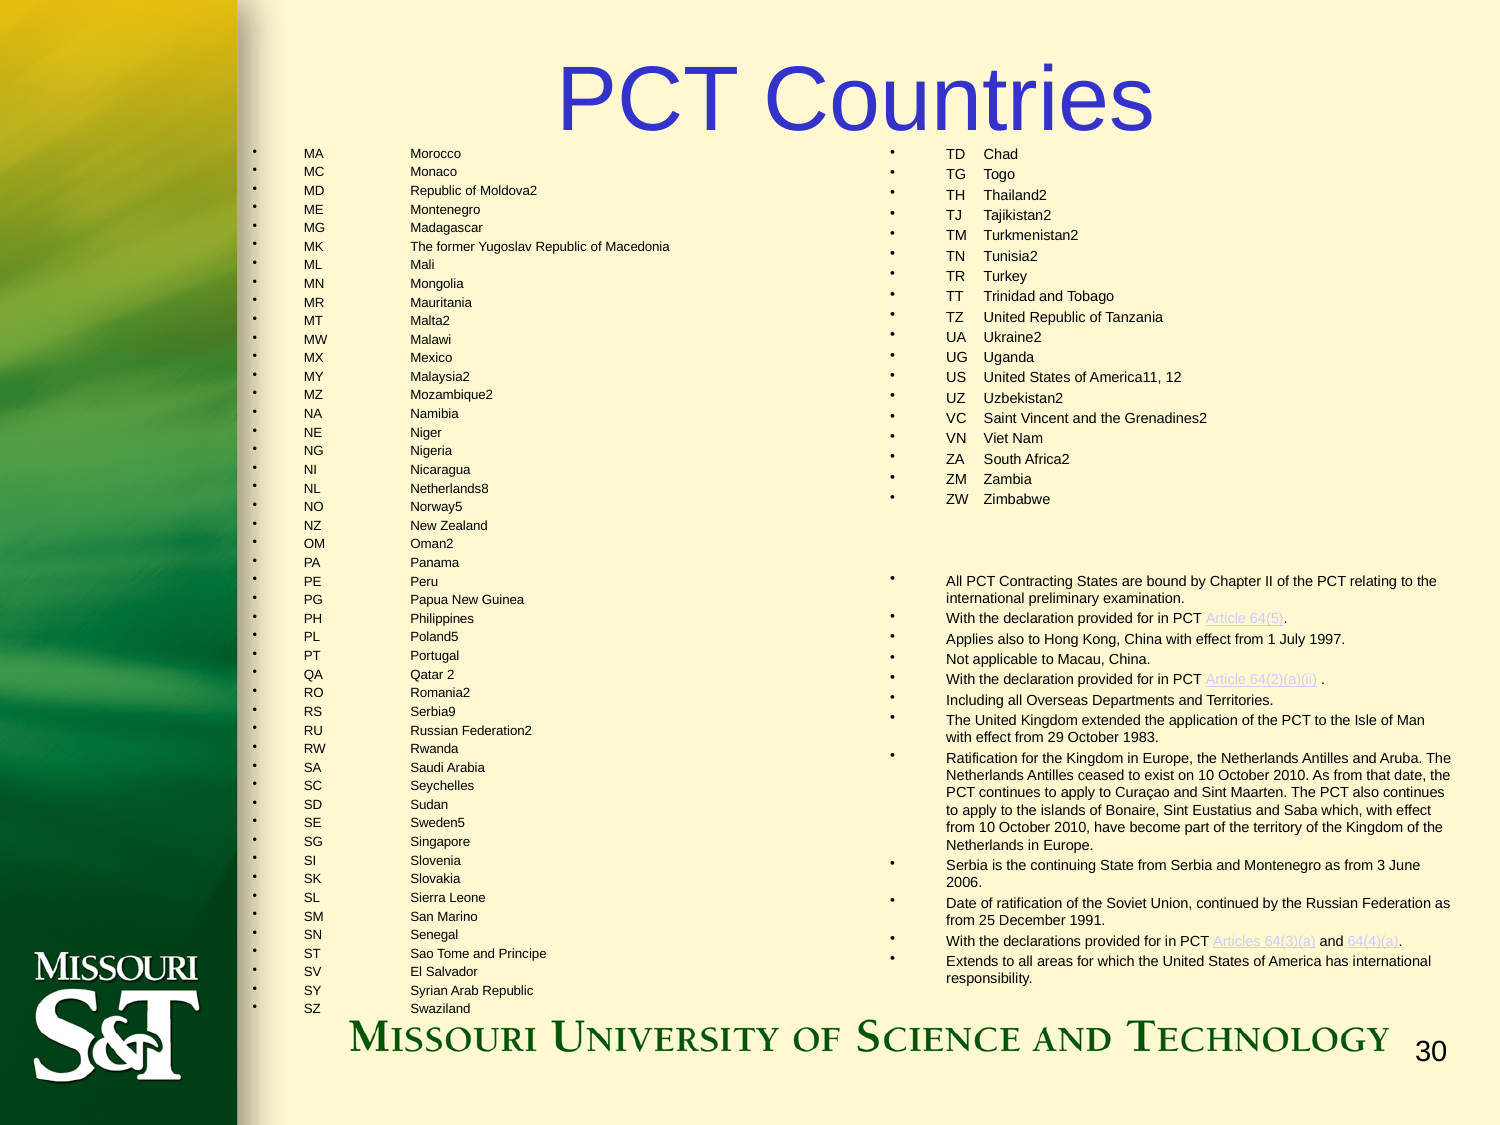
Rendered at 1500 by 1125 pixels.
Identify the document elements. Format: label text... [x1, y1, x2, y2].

title PCT Countries [249, 0, 1463, 188]
picture [0, 0, 1500, 1125]
list MA Morocco MC Monaco MD Republic of Moldova2 ME Montenegro MG Madagascar MK The former Yugoslav Republic of Macedonia ML Mali MN Mongolia MR Mauritania MT Malta2 MW Malawi MX Mexico MY Malaysia2 MZ Mozambique2 NA Namibia NE Niger NG Nigeria NI Nicaragua NL Netherlands8 NO Norway5 NZ New Zealand OM Oman2 PA Panama PE Peru PG Papua New Guinea PH Philippines PL Poland5 PT Portugal QA Qatar 2 RO Romania2 RS Serbia9 RU Russian Federation2 RW Rwanda SA Saudi Arabia SC Seychelles SD Sudan SE Sweden5 SG Singapore SI Slovenia SK Slovakia SL Sierra Leone SM San Marino SN Senegal ST Sao Tome and Principe SV El Salvador SY Syrian Arab Republic SZ Swaziland [237, 137, 862, 1026]
slide_number 30 [1262, 1024, 1463, 1101]
list TD Chad TG Togo TH Thailand2 TJ Tajikistan2 TM Turkmenistan2 TN Tunisia2 TR Turkey TT Trinidad and Tobago TZ United Republic of Tanzania UA Ukraine2 UG Uganda US United States of America11, 12 UZ Uzbekistan2 VC Saint Vincent and the Grenadines2 VN Viet Nam ZA South Africa2 ZM Zambia ZW Zimbabwe All PCT Contracting States are bound by Chapter II of the PCT relating to the international preliminary examination. With the declaration provided for in PCT Article 64(5). Applies also to Hong Kong, China with effect from 1 July 1997. Not applicable to Macau, China. With the declaration provided for in PCT Article 64(2)(a)(ii) . Including all Overseas Departments and Territories. The United Kingdom extended the application of the PCT to the Isle of Man with effect from 29 October 1983. Ratification for the Kingdom in Europe, the Netherlands Antilles and Aruba. The Netherlands Antilles ceased to exist on 10 October 2010. As from that date, the PCT continues to apply to Curaçao and Sint Maarten. The PCT also continues to apply to the islands of Bonaire, Sint Eustatius and Saba which, with effect from 10 October 2010, have become part of the territory of the Kingdom of the Netherlands in Europe. Serbia is the continuing State from Serbia and Montenegro as from 3 June 2006. Date of ratification of the Soviet Union, continued by the Russian Federation as from 25 December 1991. With the declarations provided for in PCT Articles 64(3)(a) and 64(4)(a). Extends to all areas for which the United States of America has international responsibility. [874, 137, 1469, 1001]
